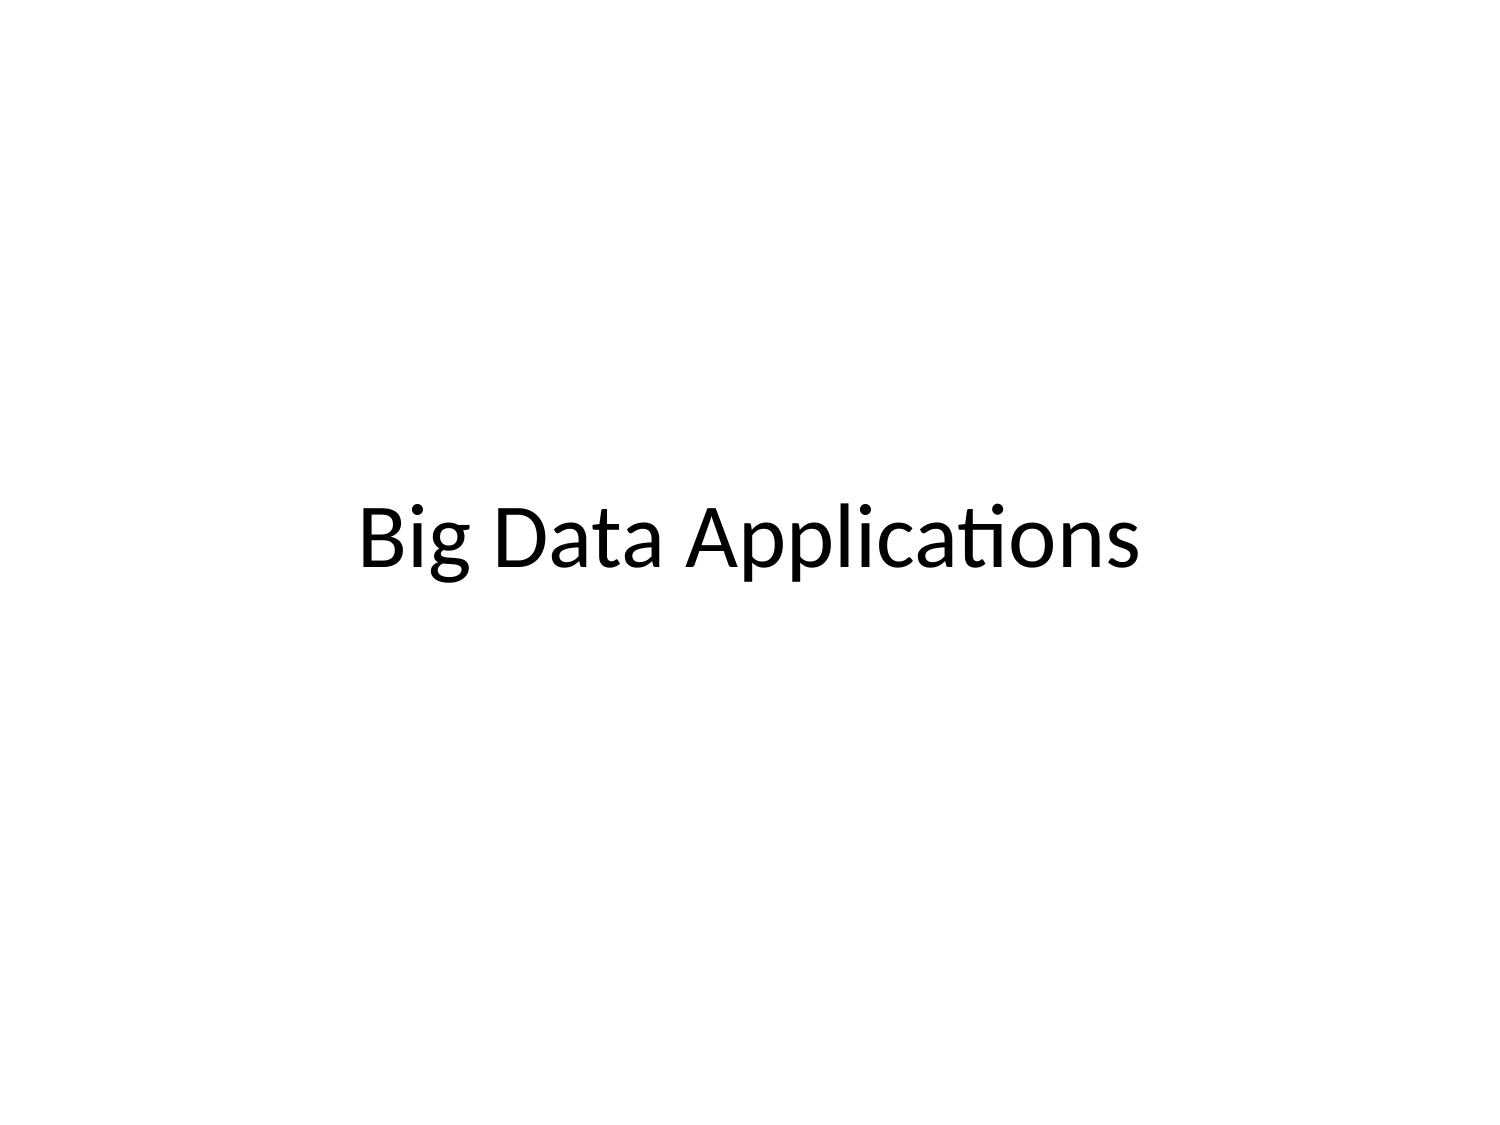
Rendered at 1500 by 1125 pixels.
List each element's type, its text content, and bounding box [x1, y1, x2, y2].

title Big Data Applications [75, 437, 1425, 625]
